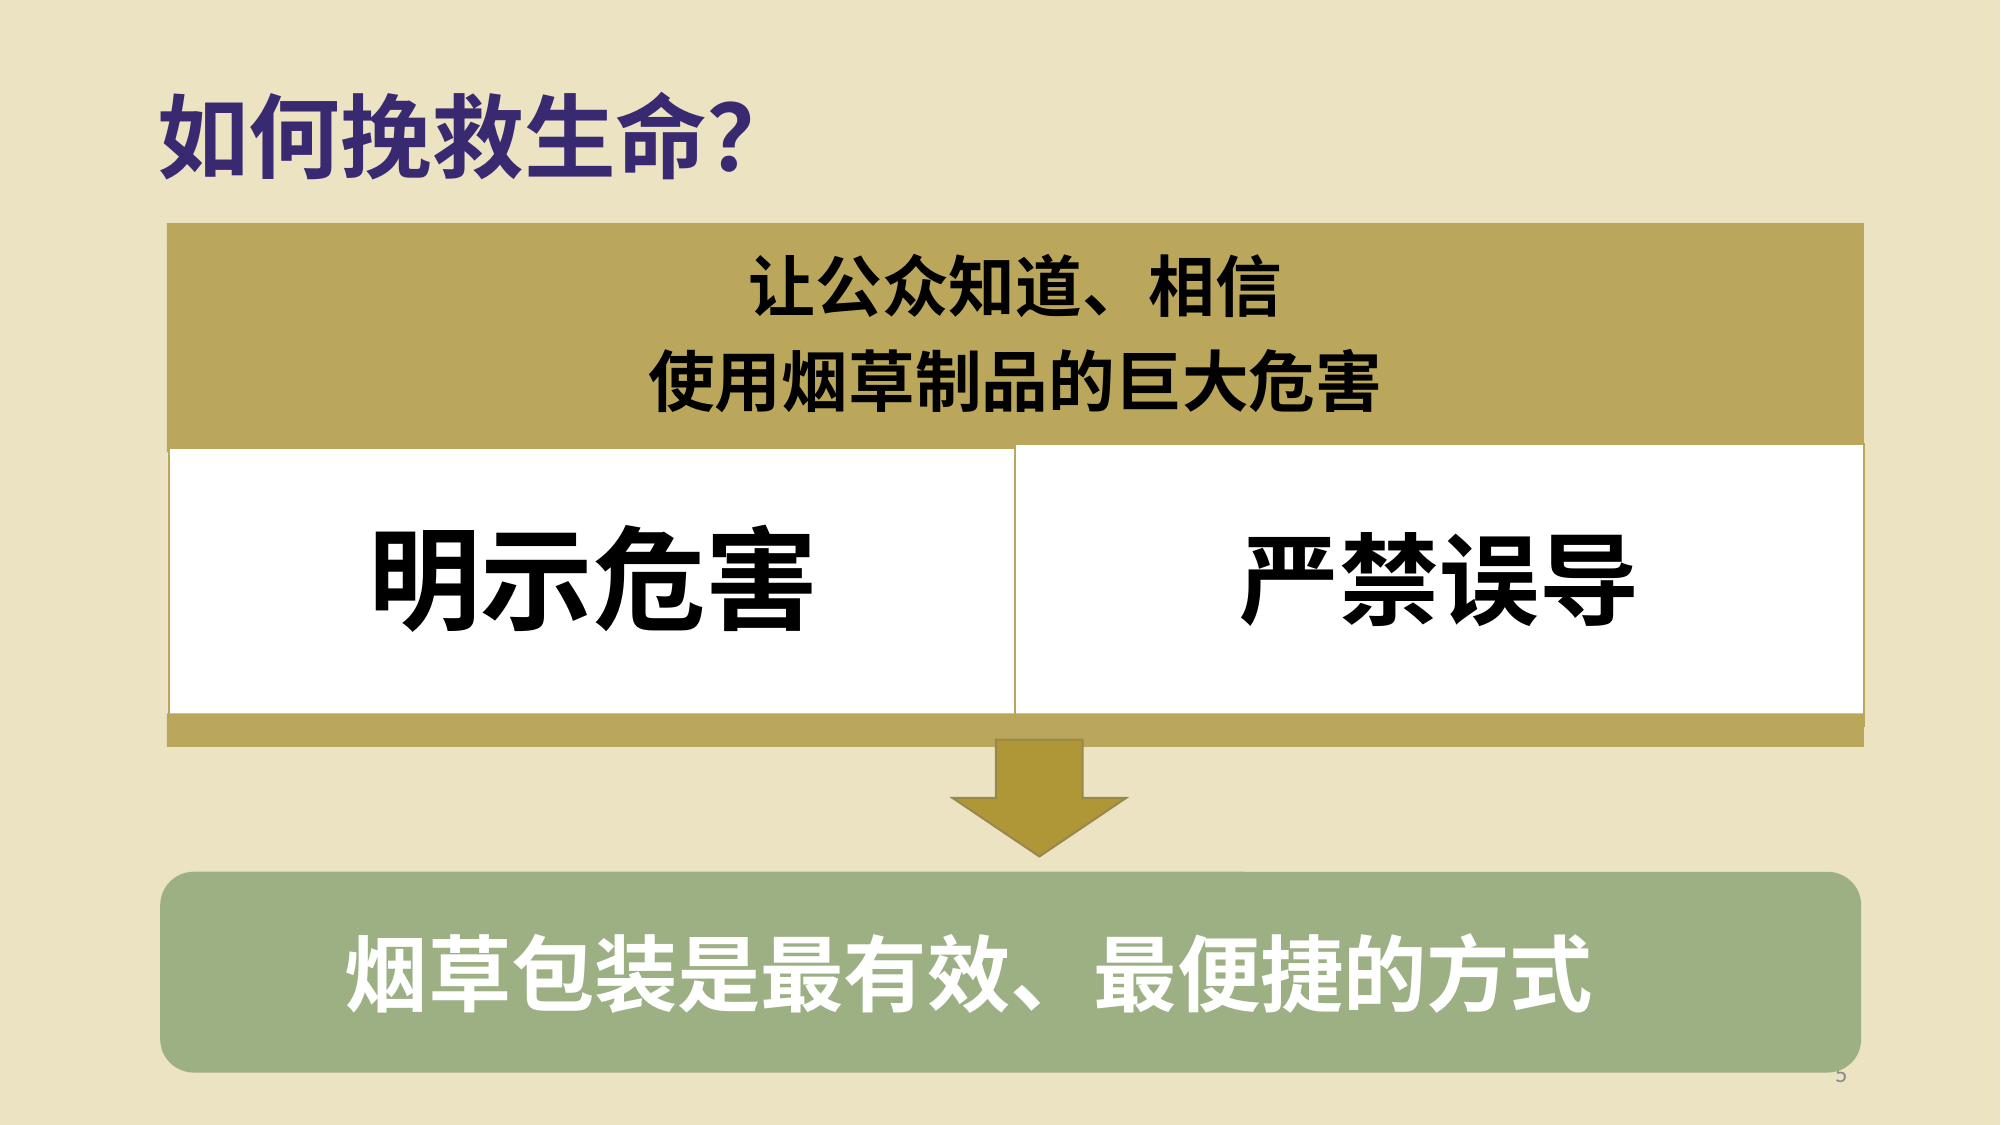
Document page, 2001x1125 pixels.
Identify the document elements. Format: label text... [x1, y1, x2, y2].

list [166, 244, 1864, 726]
slide_number 5 [1412, 1044, 1863, 1103]
title 如何挽救生命？ [142, 33, 1868, 251]
text_box 烟草包装是最有效、最便捷的方式 [159, 870, 1863, 1074]
text_box [949, 738, 1130, 858]
